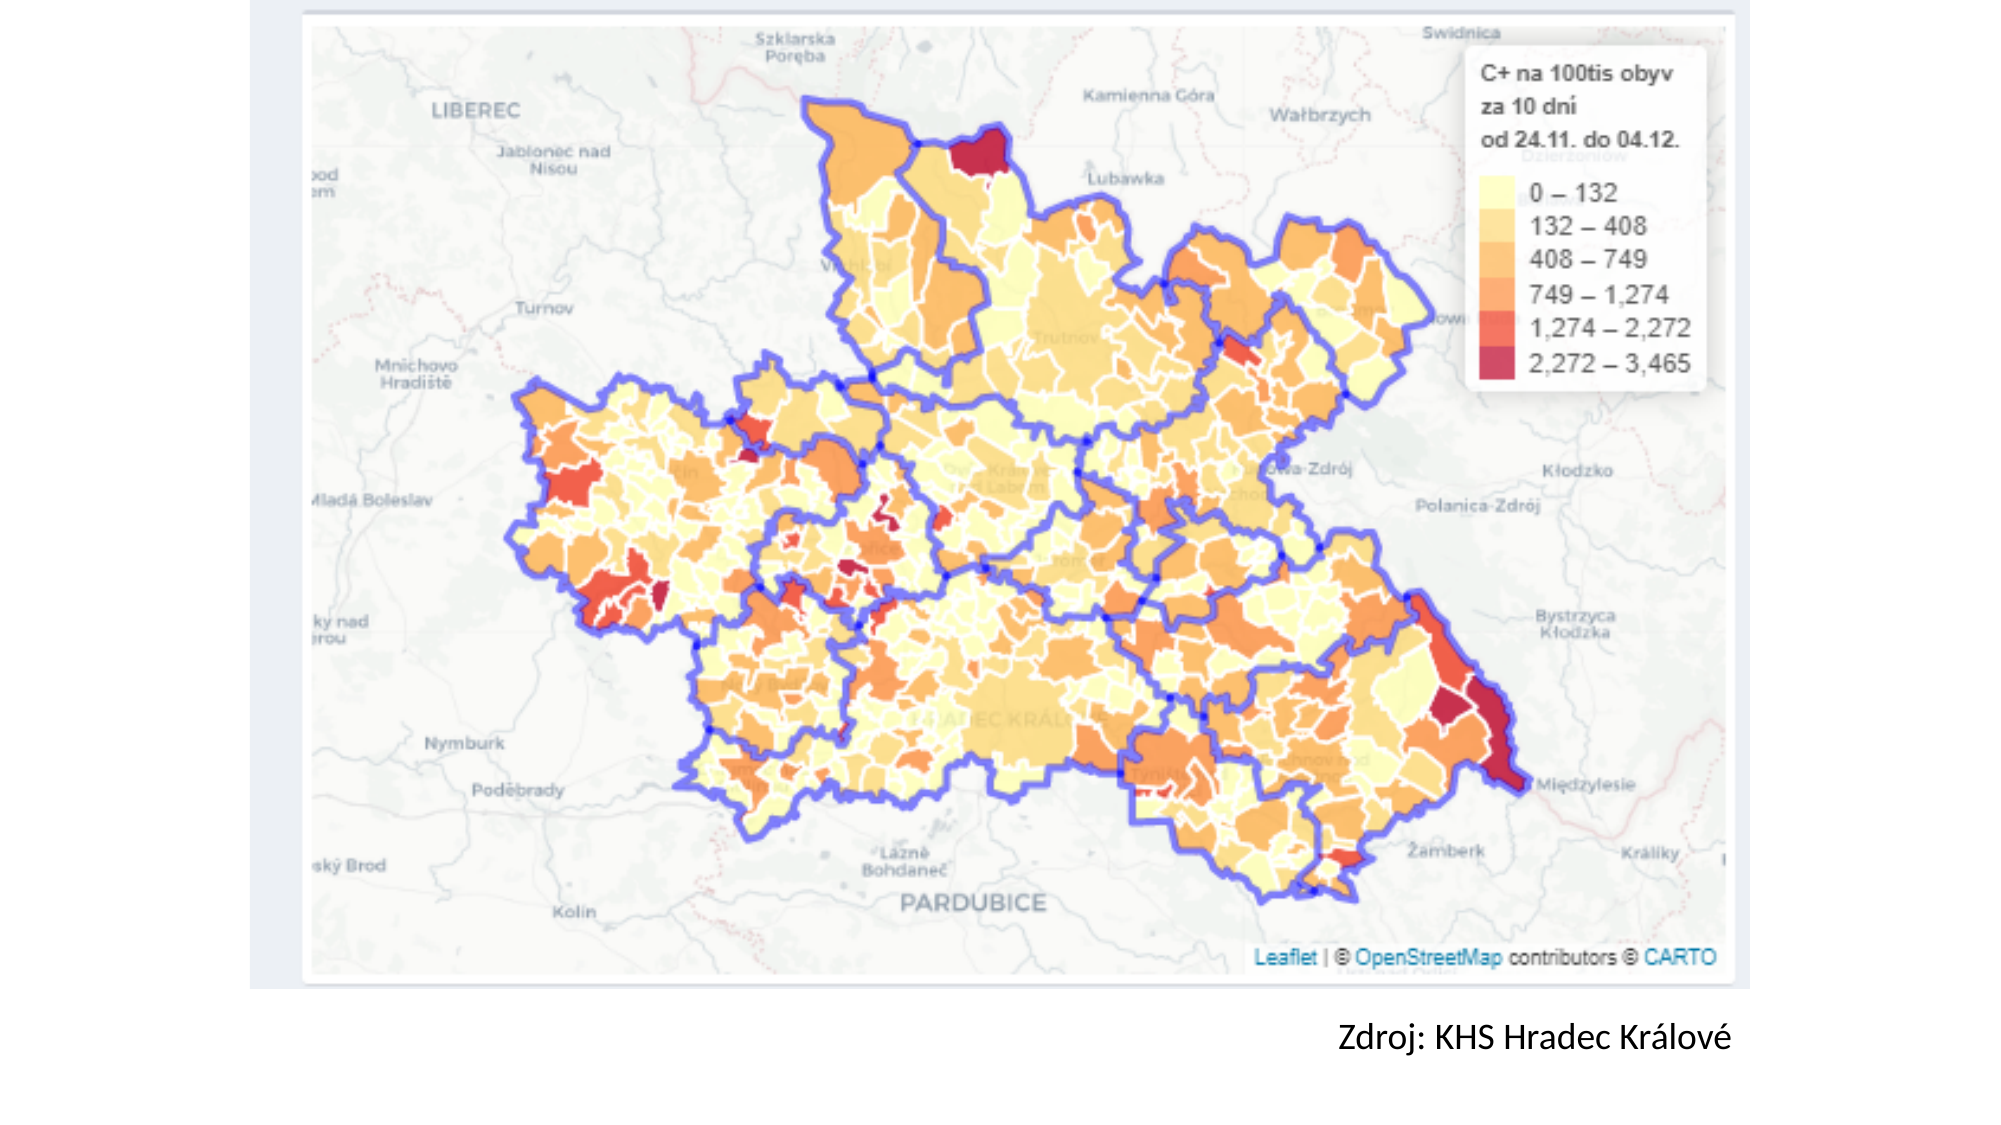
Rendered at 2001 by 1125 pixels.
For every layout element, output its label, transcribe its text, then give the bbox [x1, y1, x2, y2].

text_box Zdroj: KHS Hradec Králové [1323, 1004, 1748, 1064]
picture [249, 0, 1750, 989]
